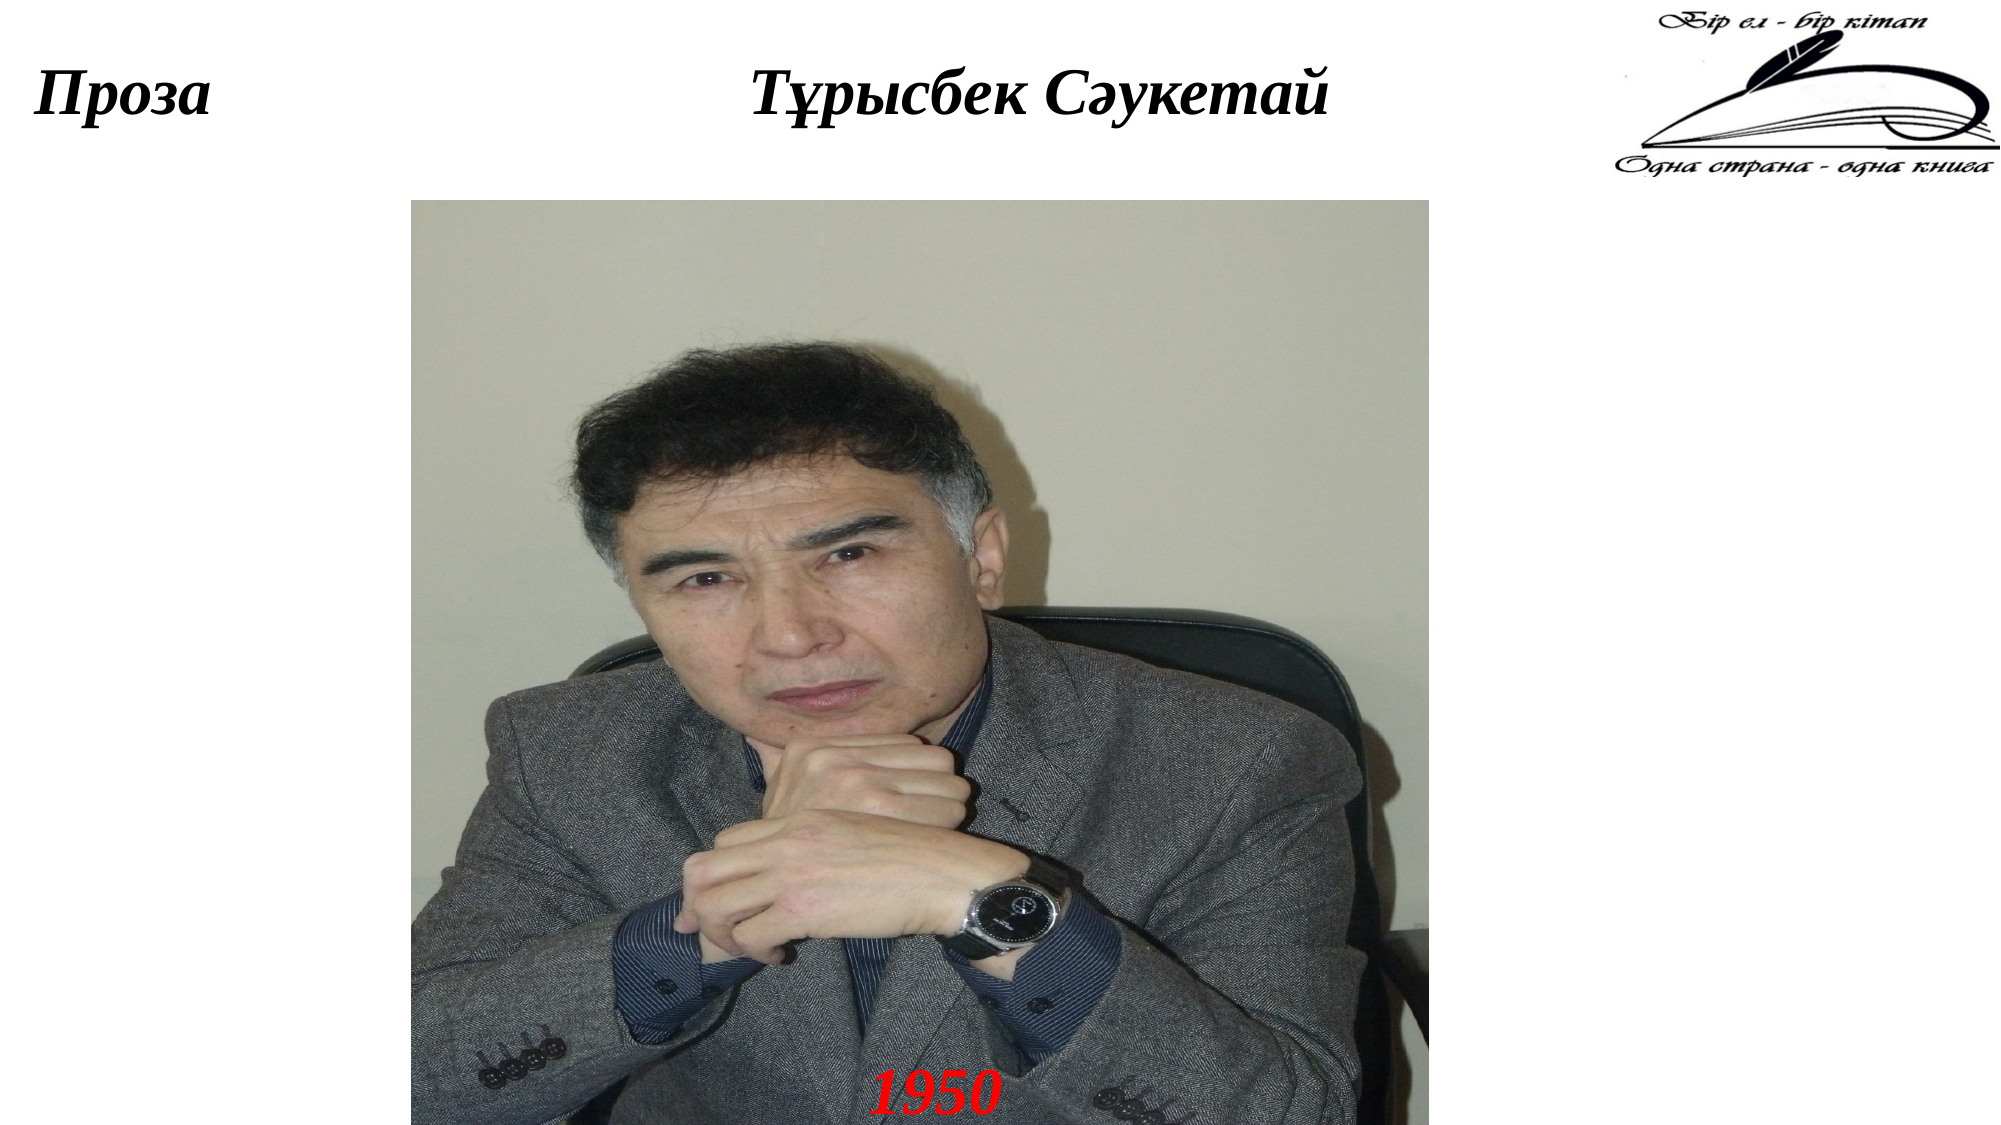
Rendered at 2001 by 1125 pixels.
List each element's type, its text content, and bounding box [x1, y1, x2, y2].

picture [1613, 0, 2000, 177]
text_box Проза [19, 40, 227, 136]
picture [411, 200, 1429, 1125]
text_box Тұрысбек Сәукетай [716, 40, 1363, 136]
